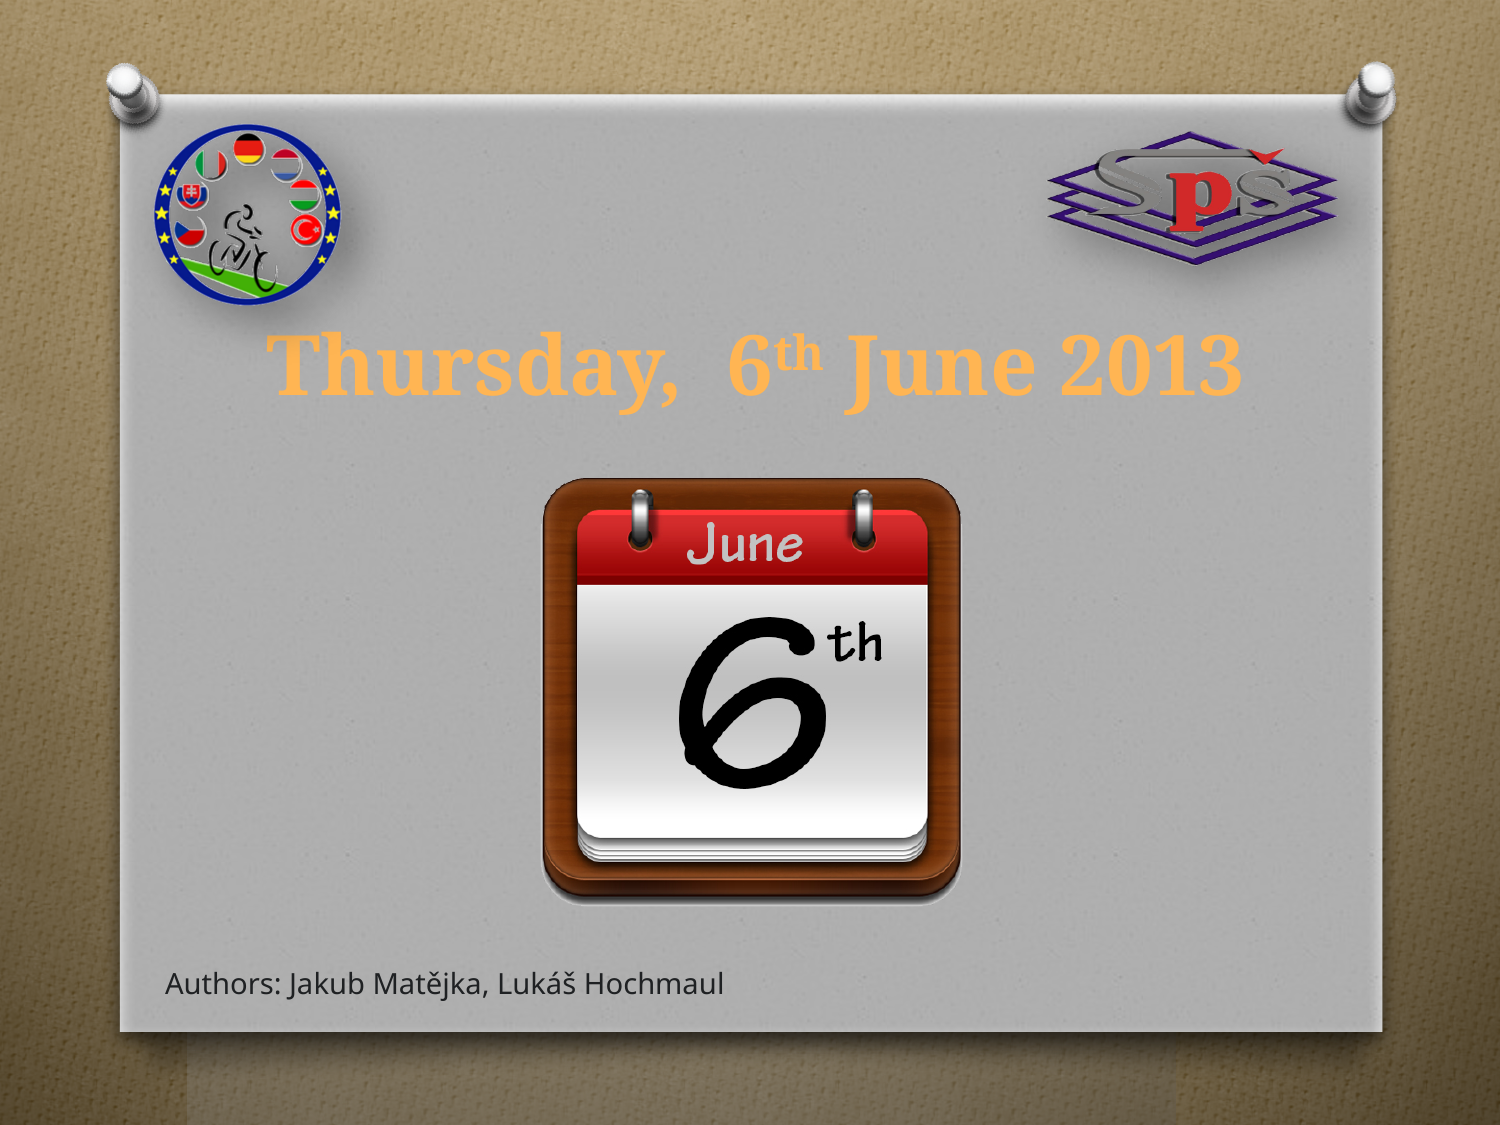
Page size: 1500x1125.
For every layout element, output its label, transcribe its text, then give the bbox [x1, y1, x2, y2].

picture [1045, 35, 1439, 278]
picture [533, 477, 967, 911]
picture [75, 29, 348, 308]
title Thursday, 6th June 2013 [118, 196, 1394, 420]
footer Authors: Jakub Matějka, Lukáš Hochmaul [150, 952, 1059, 1013]
